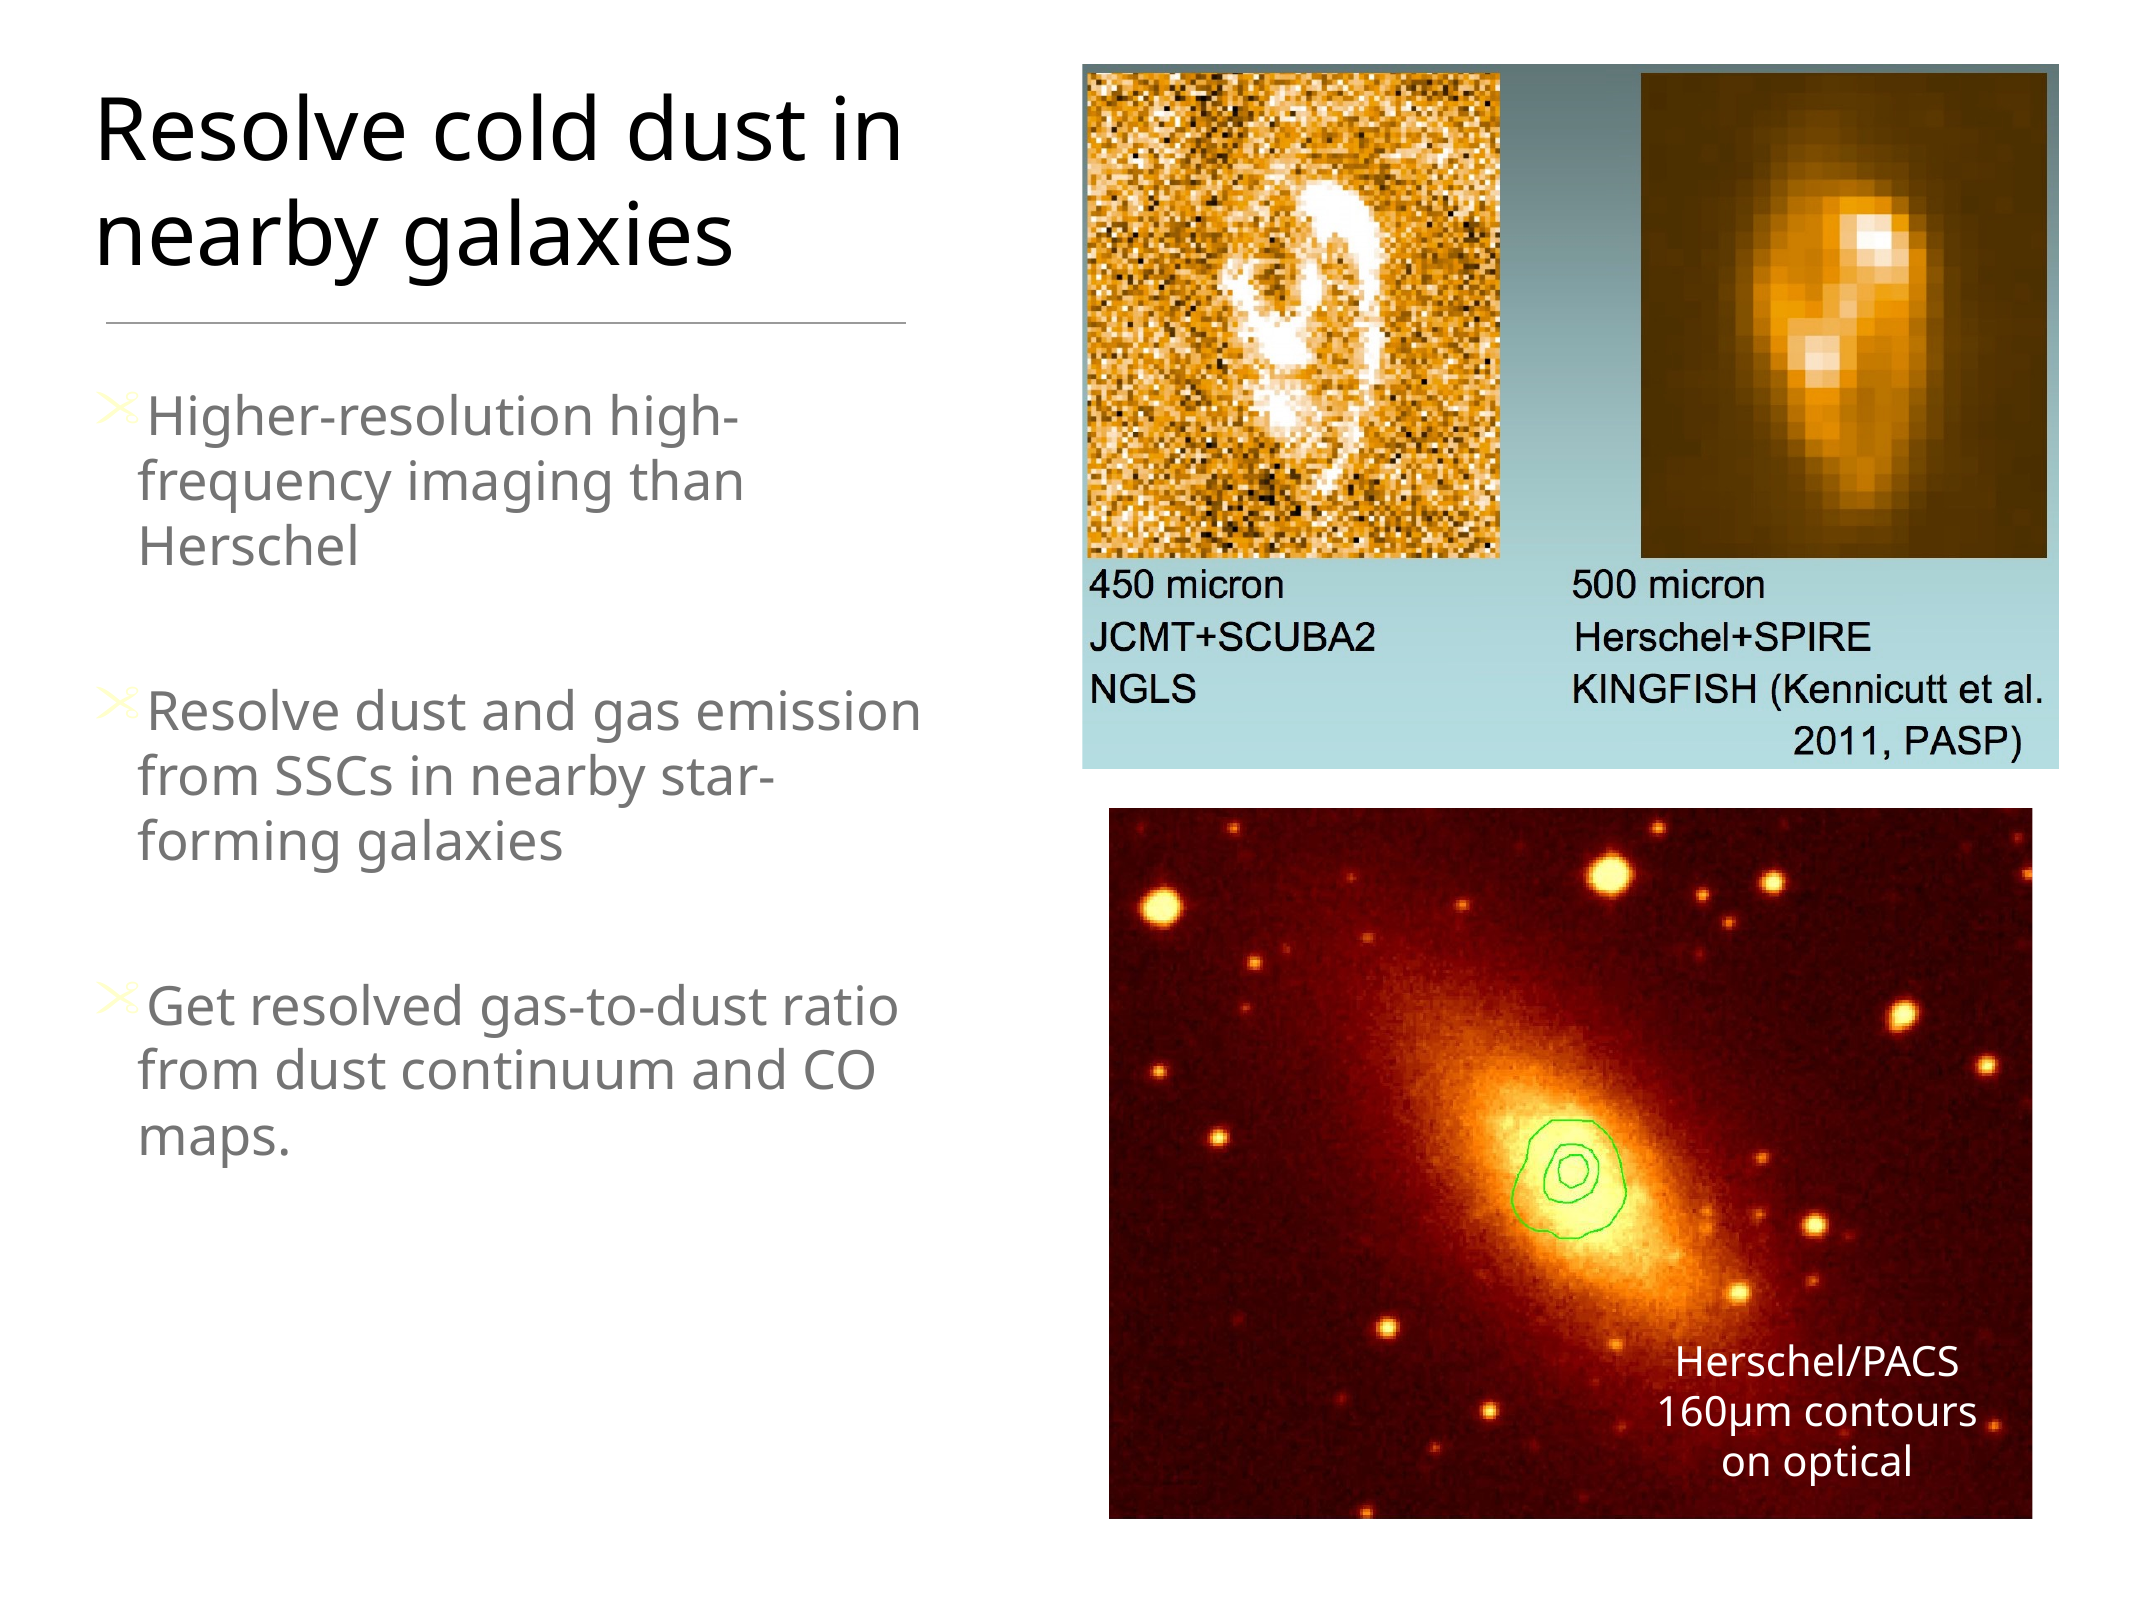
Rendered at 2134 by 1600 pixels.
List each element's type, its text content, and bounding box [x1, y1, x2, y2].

title Resolve cold dust in nearby galaxies [93, 53, 928, 284]
list Higher-resolution high-frequency imaging than Herschel Resolve dust and gas emission from SSCs in nearby star-forming galaxies Get resolved gas-to-dust ratio from dust continuum and CO maps. [93, 380, 928, 1459]
picture [1108, 808, 2033, 1520]
picture [1082, 64, 2060, 769]
